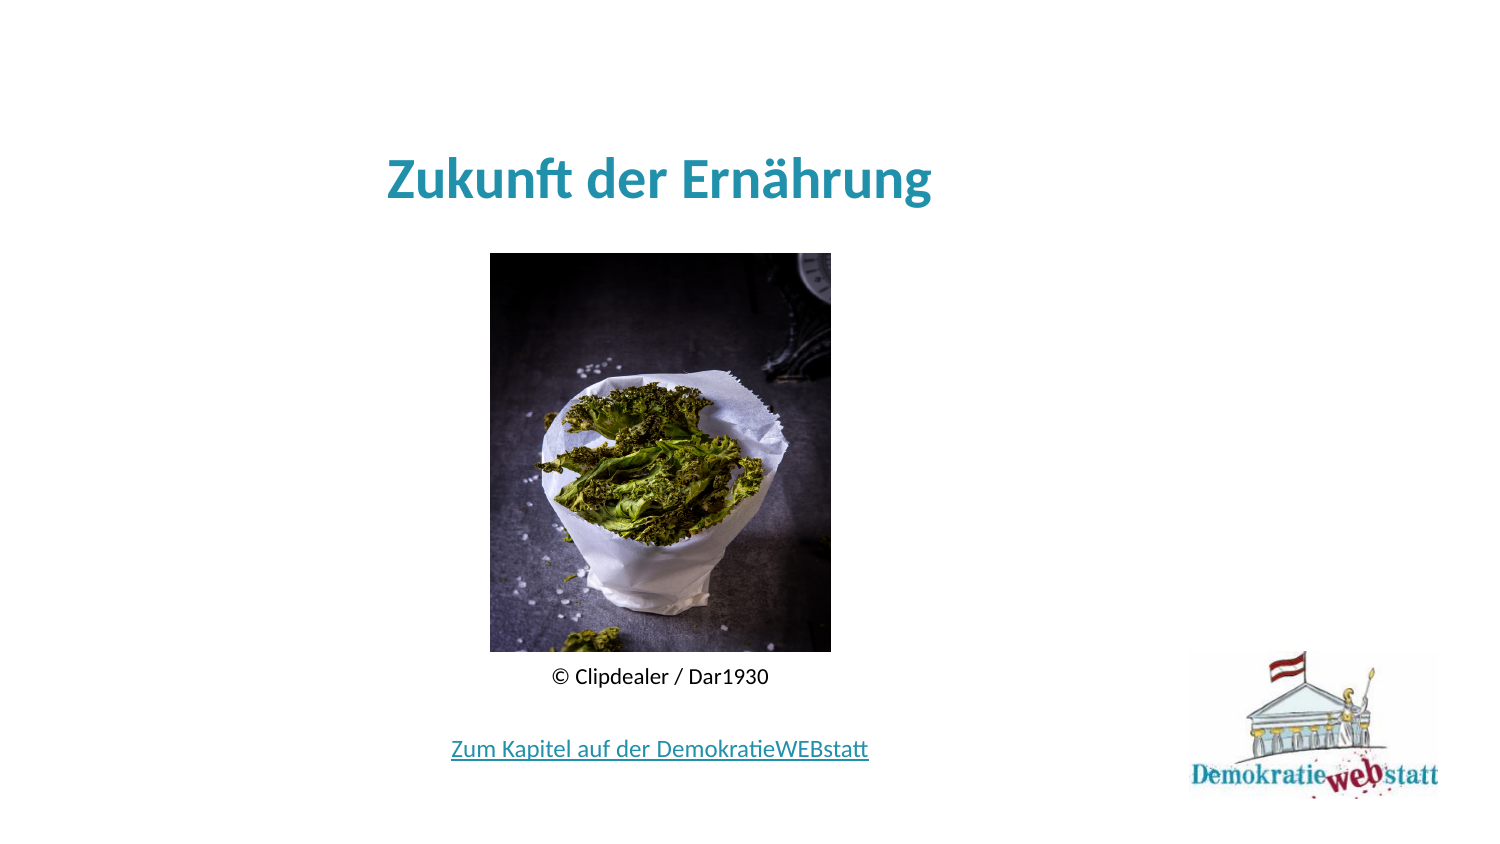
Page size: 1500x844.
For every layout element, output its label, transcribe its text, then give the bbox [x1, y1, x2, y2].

text_box © Clipdealer / Dar1930 [467, 653, 853, 696]
picture [1188, 651, 1438, 799]
text_box Zum Kapitel auf der DemokratieWEBstatt [436, 724, 884, 770]
title Zukunft der Ernährung [347, 140, 973, 241]
picture [489, 253, 831, 652]
